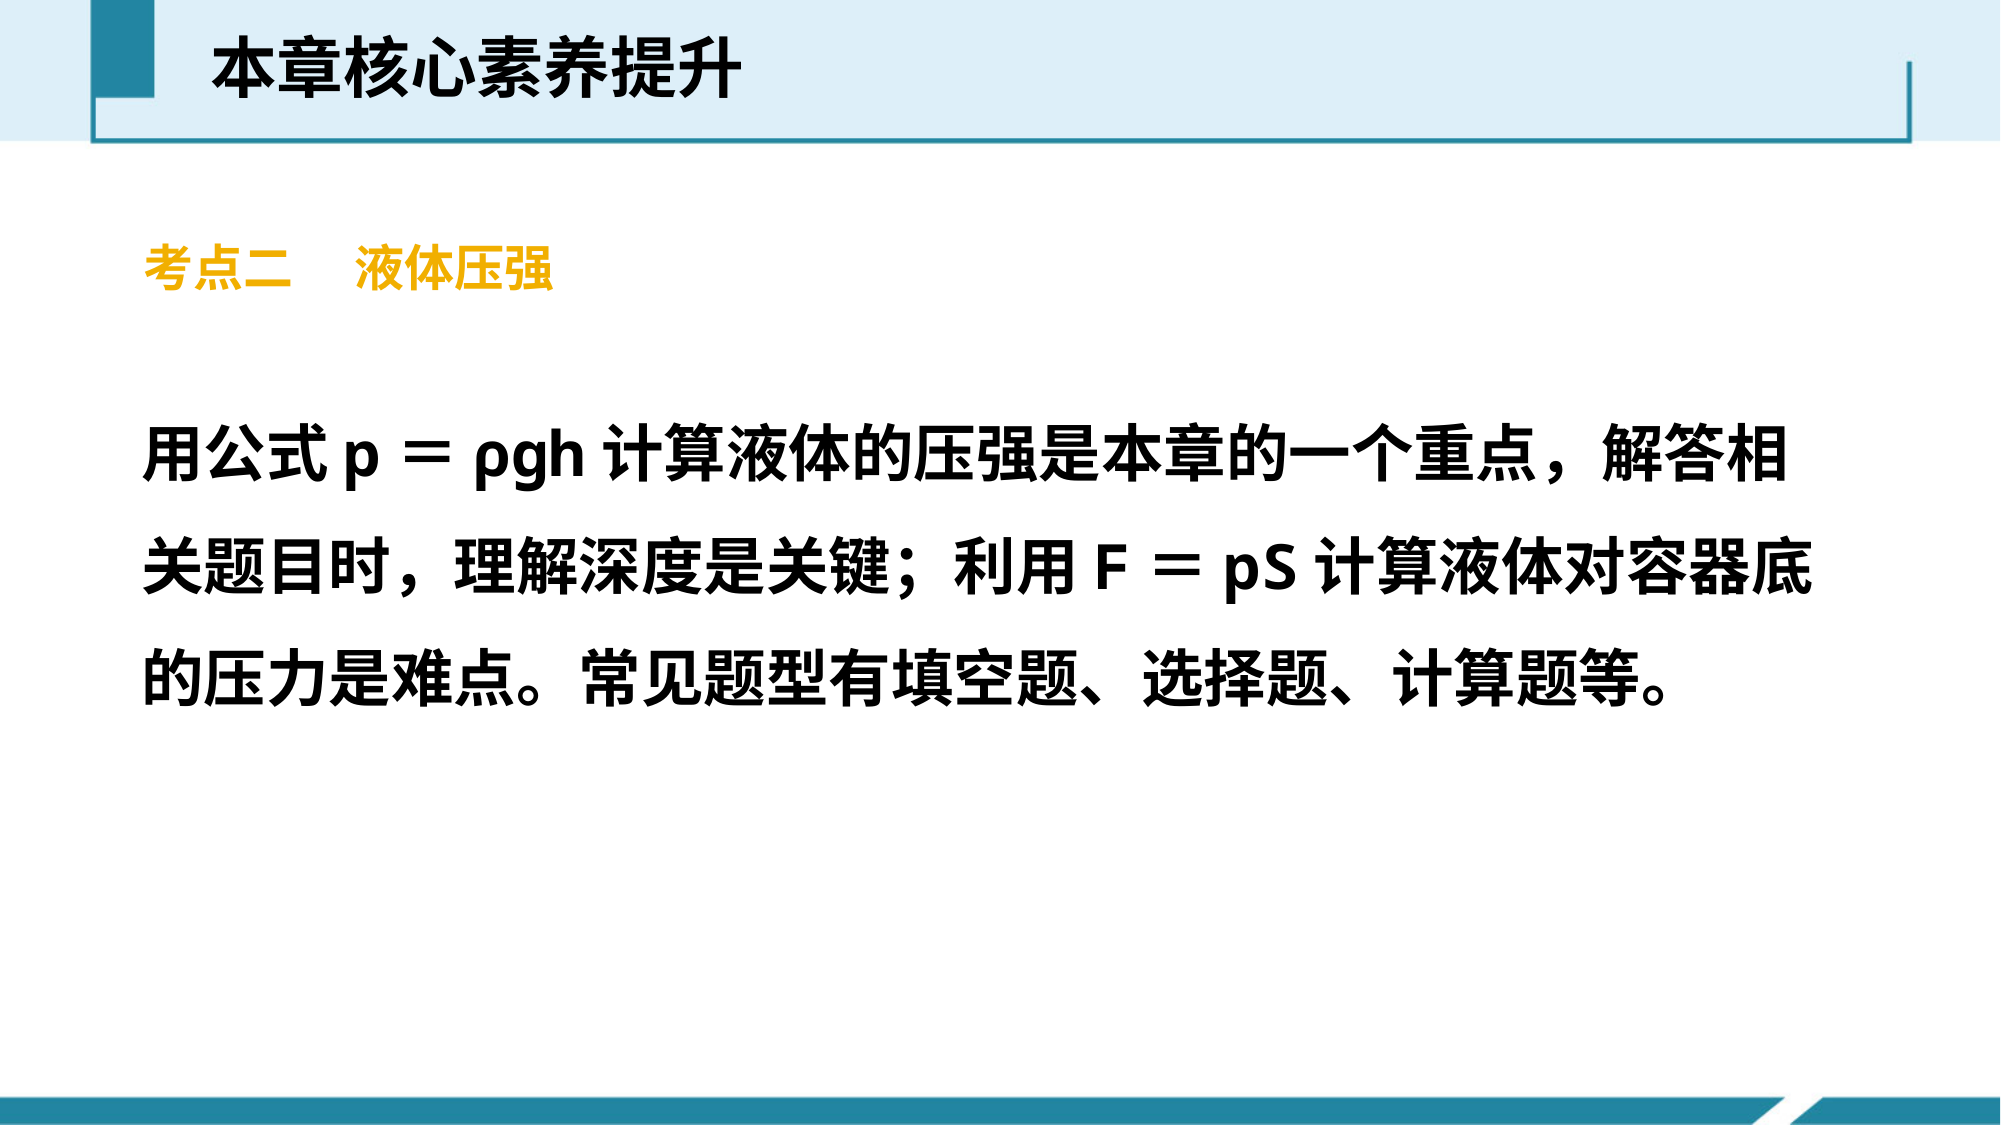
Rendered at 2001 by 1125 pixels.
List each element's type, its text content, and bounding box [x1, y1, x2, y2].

text_box 考点二 液体压强 [128, 228, 570, 304]
text_box 用公式p＝ρgh计算液体的压强是本章的一个重点，解答相关题目时，理解深度是关键；利用F＝pS计算液体对容器底的压力是难点。常见题型有填空题、选择题、计算题等。 [126, 369, 1831, 722]
picture [0, 0, 2001, 1125]
text_box 本章核心素养提升 [195, 18, 759, 114]
